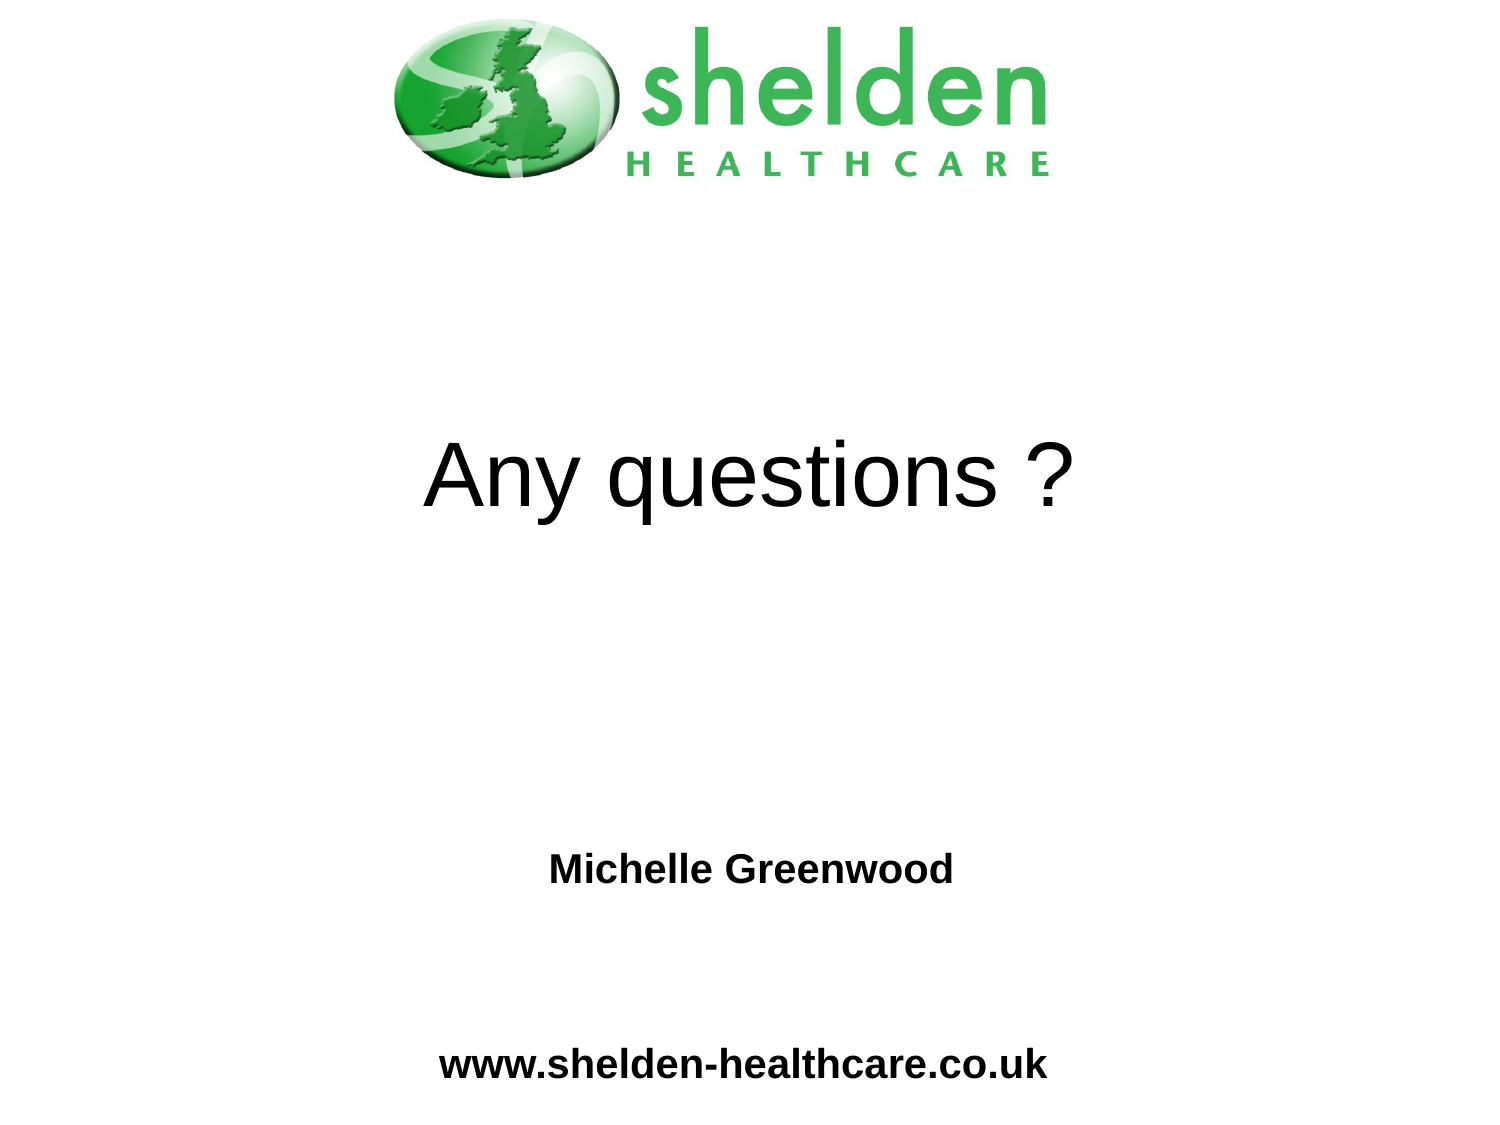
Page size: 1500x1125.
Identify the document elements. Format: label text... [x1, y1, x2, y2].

picture [371, 0, 1081, 187]
subtitle www.shelden-healthcare.co.uk [218, 1034, 1269, 1125]
text_box Michelle Greenwood [533, 834, 970, 899]
title Any questions ? [112, 349, 1388, 591]
